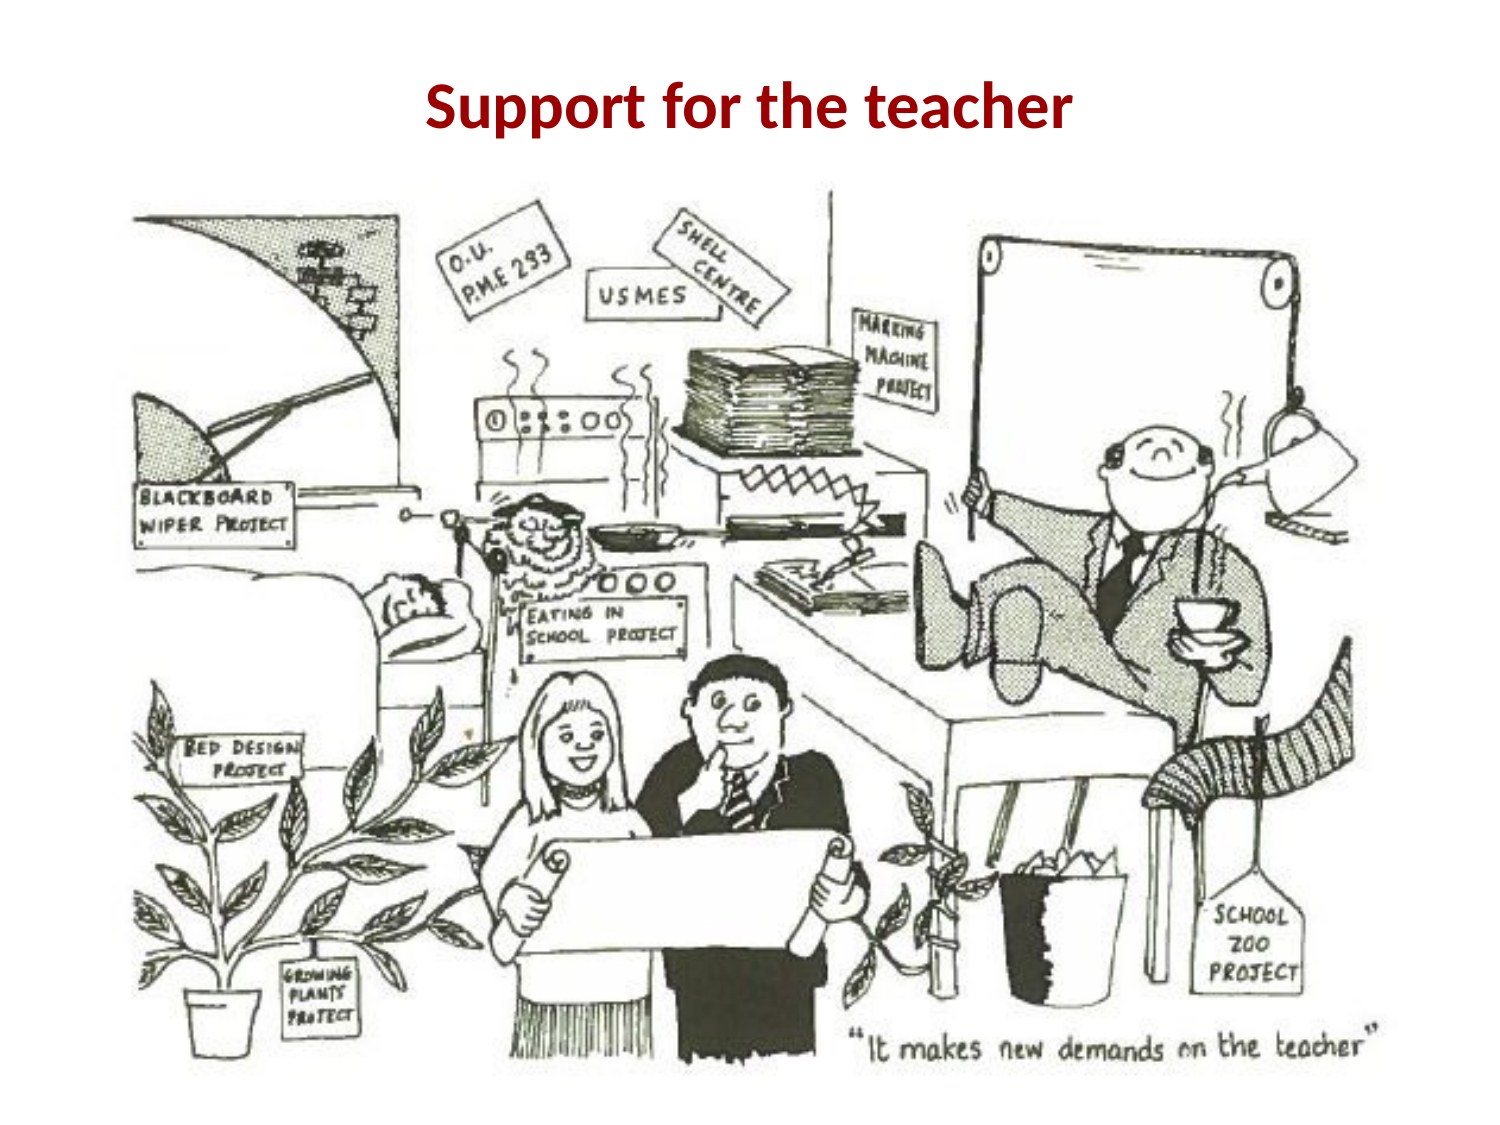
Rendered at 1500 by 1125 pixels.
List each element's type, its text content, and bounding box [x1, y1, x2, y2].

title Support for the teacher [75, 45, 1425, 158]
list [74, 180, 1426, 1083]
